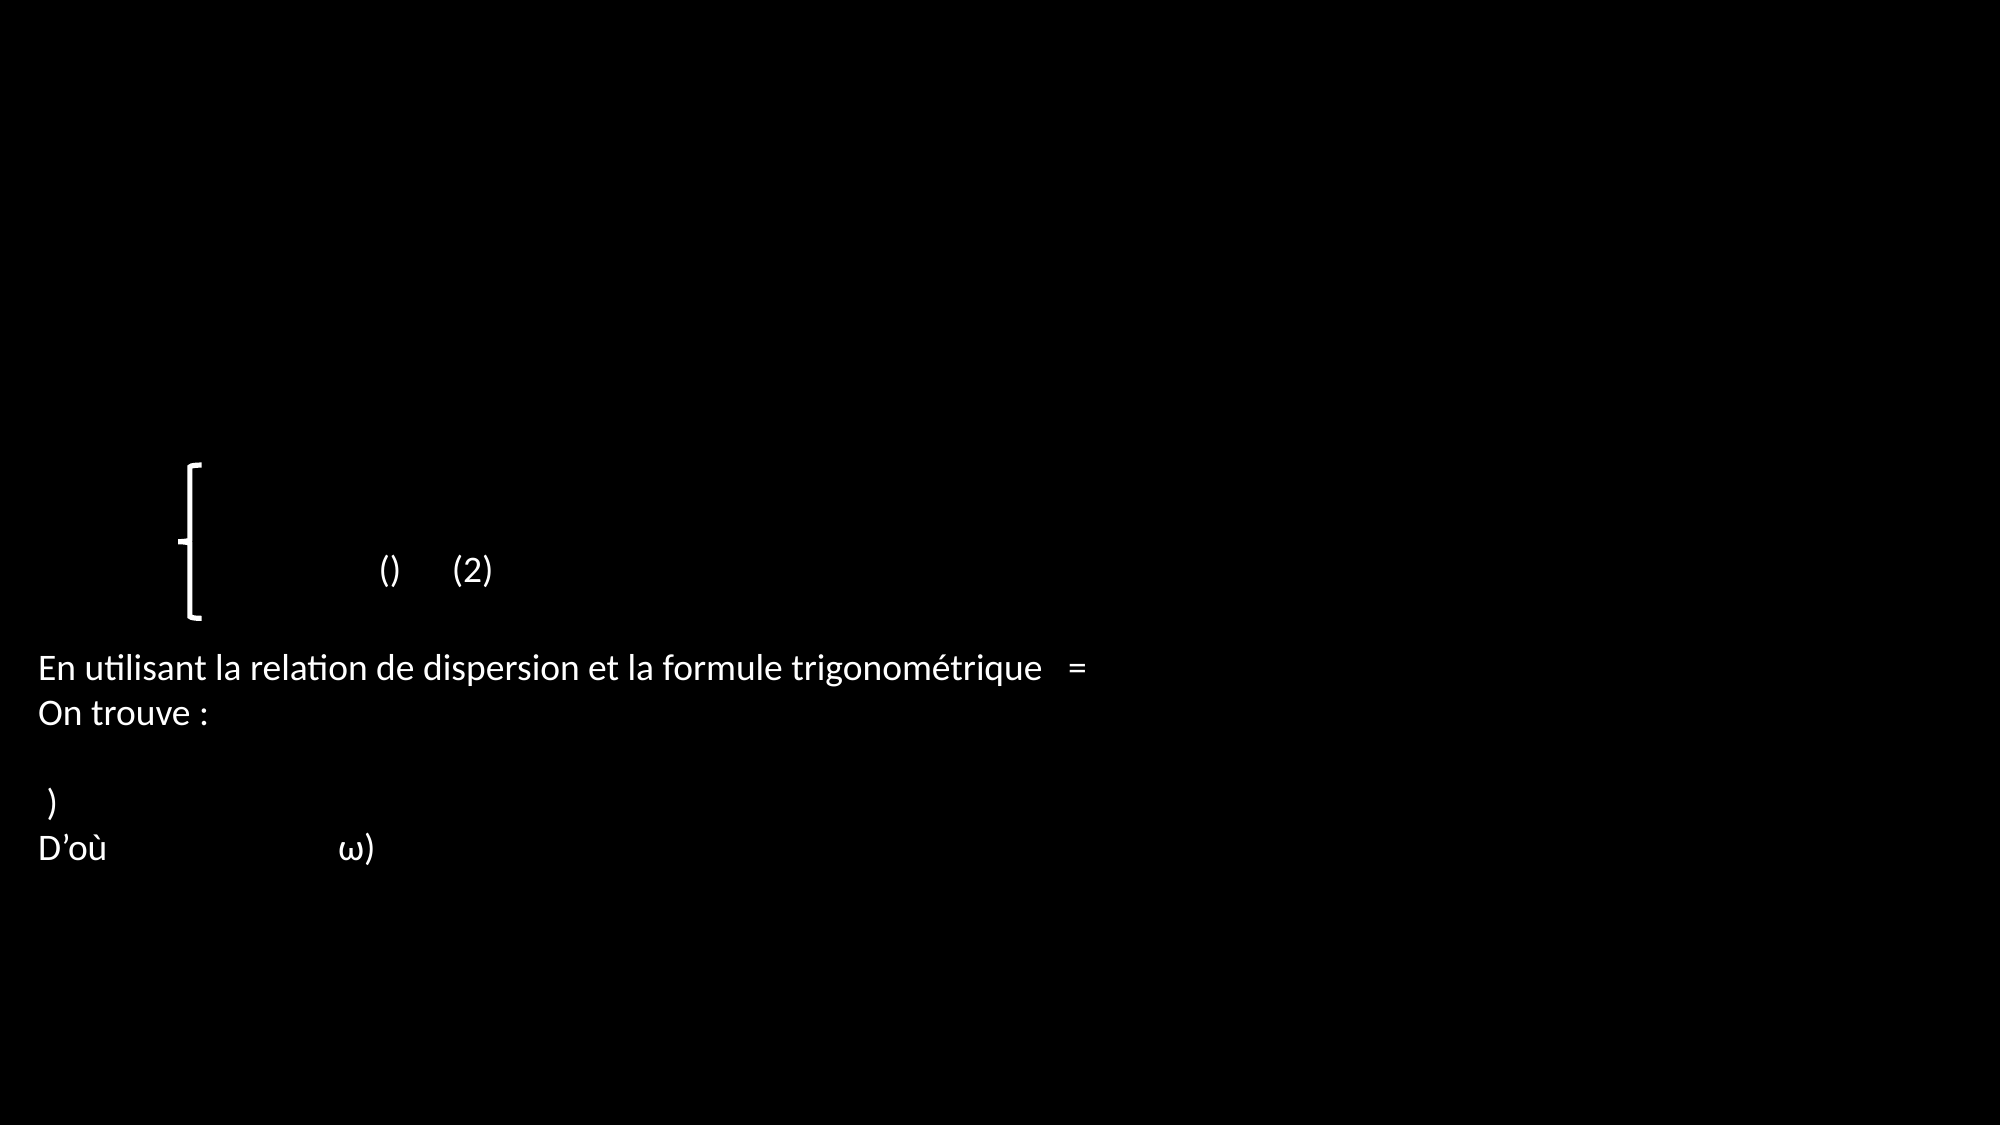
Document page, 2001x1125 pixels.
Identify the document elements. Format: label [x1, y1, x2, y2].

text_box [178, 446, 646, 619]
